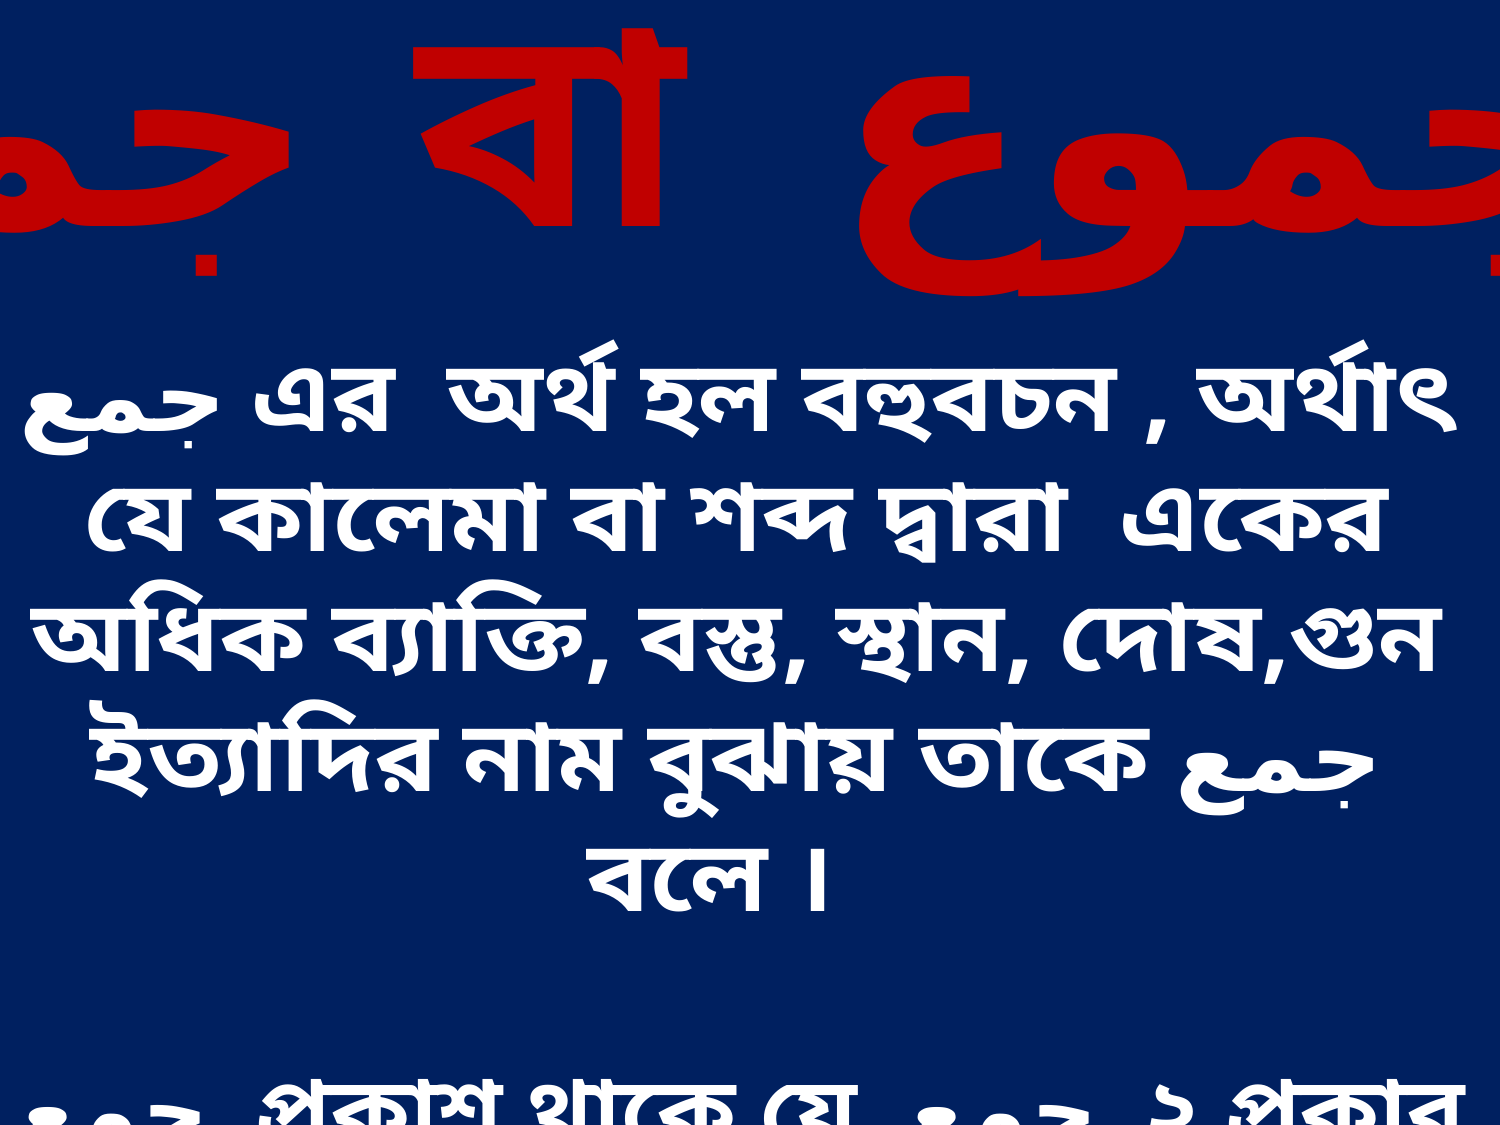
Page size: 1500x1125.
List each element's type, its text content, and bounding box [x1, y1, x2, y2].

text_box جمع এর অর্থ হল বহুবচন , অর্থাৎ যে কালেমা বা শব্দ দ্বারা একের অধিক ব্যাক্তি, বস্তু, স্থান, দোষ,গুন ইত্যাদির নাম বুঝায় তাকে جمع বলে । جمع প্রকাশ থাকে যে, جمع ২ প্রকার যথা- جمع قلة (১ جمع كسرة (২ [0, 324, 1494, 1125]
text_box جمع বা مجموع [0, 0, 1500, 292]
text_box [0, 292, 1500, 1125]
